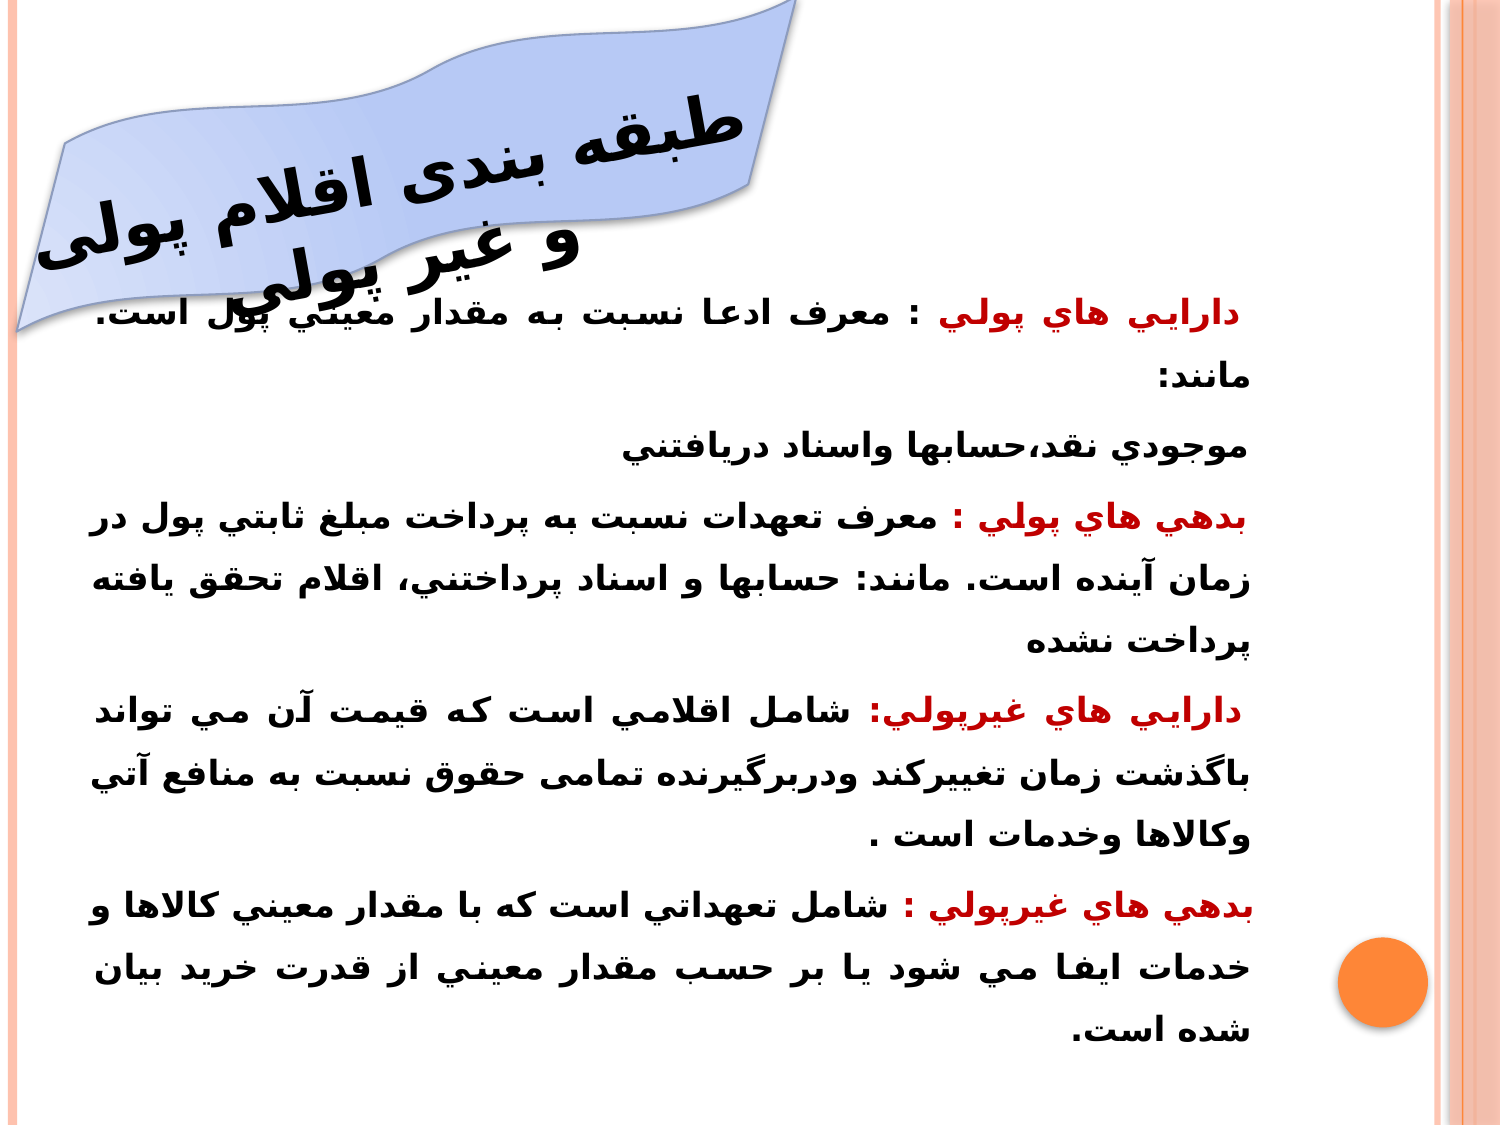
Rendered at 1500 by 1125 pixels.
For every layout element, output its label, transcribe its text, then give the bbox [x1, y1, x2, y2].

list دارايي هاي پولي : معرف ادعا نسبت به مقدار معيني پول است. مانند: موجودي نقد،حسابها واسناد دريافتني بدهي هاي پولي : معرف تعهدات نسبت به پرداخت مبلغ ثابتي پول در زمان آينده است. مانند: حسابها و اسناد پرداختني، اقلام تحقق يافته پرداخت نشده دارايي هاي غيرپولي: شامل اقلامي است كه قيمت آن مي تواند باگذشت زمان تغييركند ودربرگیرنده تمامی حقوق نسبت به منافع آتي وكالاها وخدمات است . بدهي هاي غيرپولي : شامل تعهداتي است كه با مقدار معيني كالاها و خدمات ايفا مي شود يا بر حسب مقدار معيني از قدرت خريد بيان شده است. [75, 262, 1300, 1062]
text_box طبقه بندی اقلام پولی و غیر پولی [0, 57, 803, 372]
text_box [52, 0, 797, 187]
